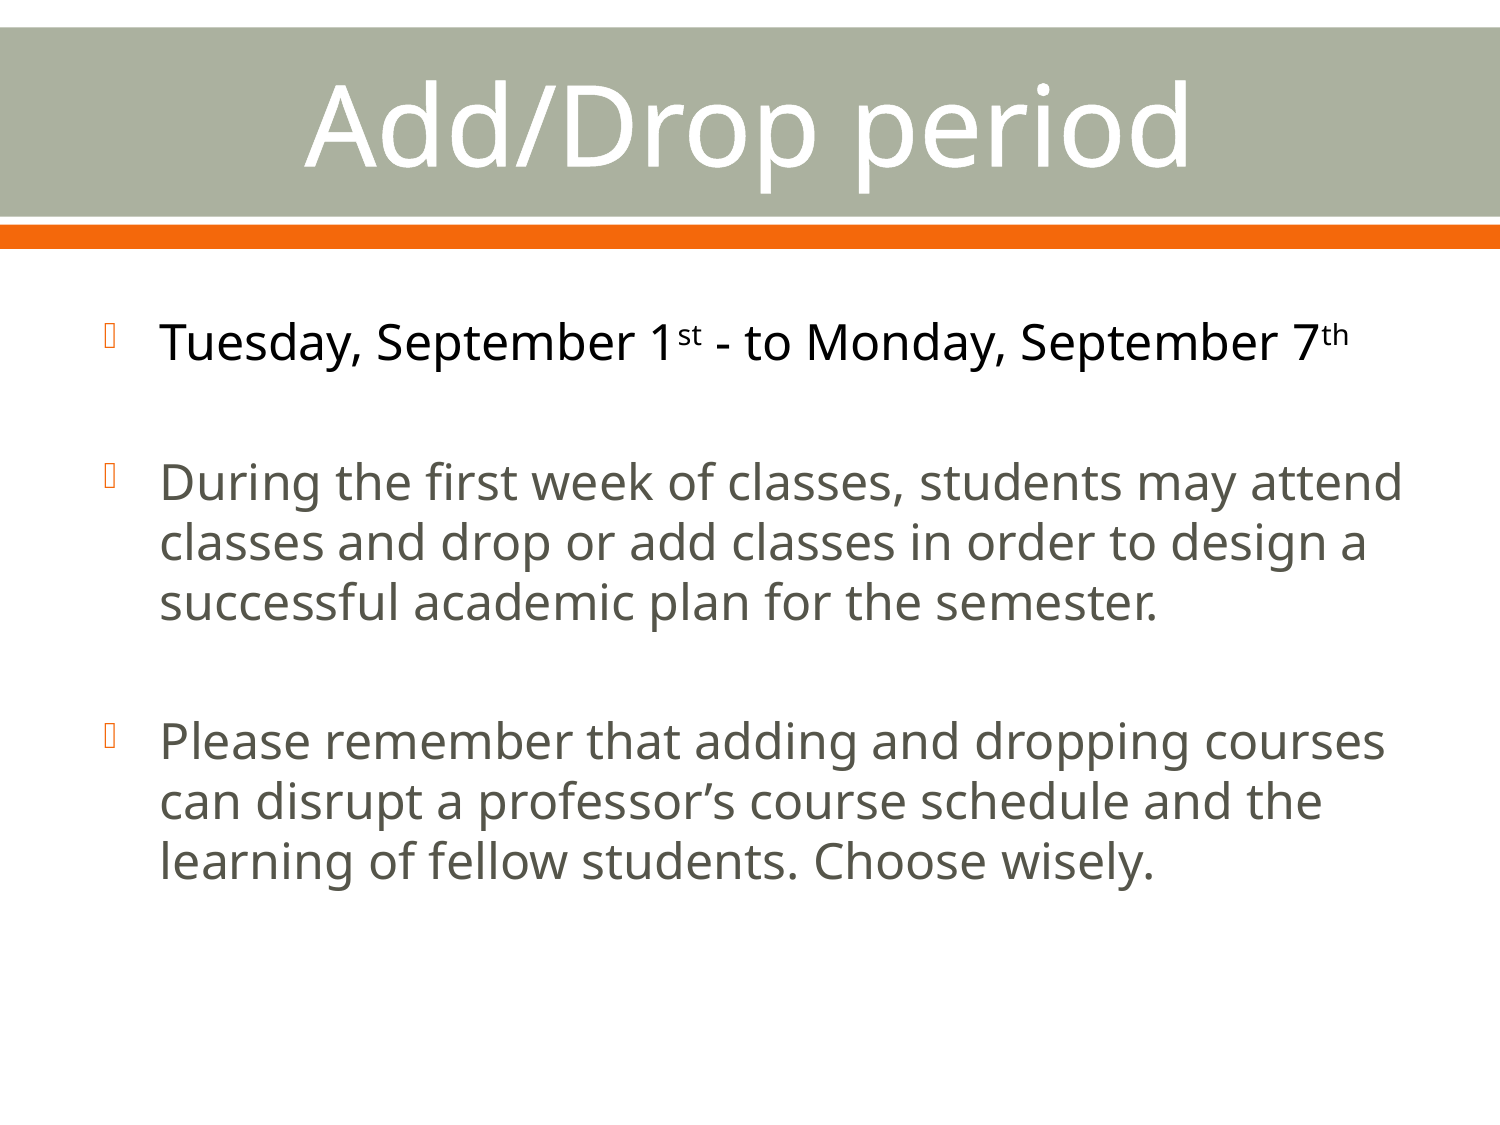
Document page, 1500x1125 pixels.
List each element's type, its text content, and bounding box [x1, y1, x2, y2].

title Add/Drop period [75, 29, 1425, 213]
list Tuesday, September 1st - to Monday, September 7th During the first week of classes, students may attend classes and drop or add classes in order to design a successful academic plan for the semester. Please remember that adding and dropping courses can disrupt a professor’s course schedule and the learning of fellow students. Choose wisely. [88, 302, 1439, 1012]
